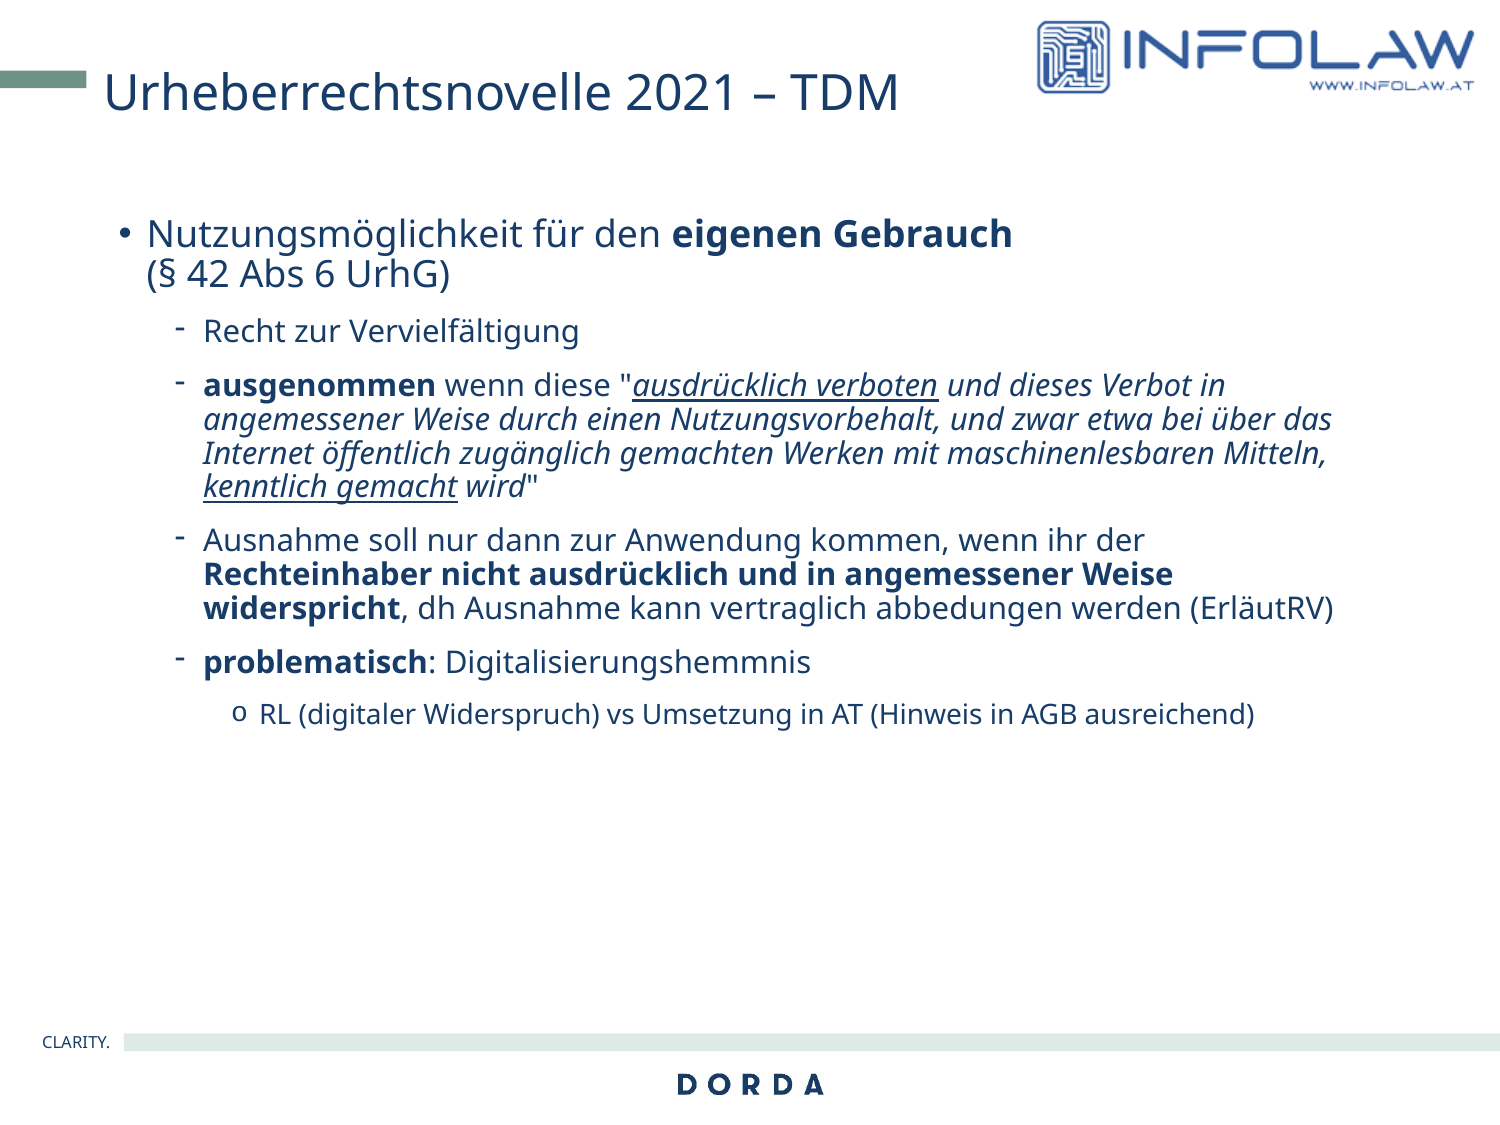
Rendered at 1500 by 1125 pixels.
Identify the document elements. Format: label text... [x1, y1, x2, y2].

list Nutzungsmöglichkeit für den eigenen Gebrauch (§ 42 Abs 6 UrhG) Recht zur Vervielfältigung ausgenommen wenn diese "ausdrücklich verboten und dieses Verbot in angemessener Weise durch einen Nutzungsvorbehalt, und zwar etwa bei über das Internet öffentlich zugänglich gemachten Werken mit maschinenlesbaren Mitteln, kenntlich gemacht wird" Ausnahme soll nur dann zur Anwendung kommen, wenn ihr der Rechteinhaber nicht ausdrücklich und in angemessener Weise widerspricht, dh Ausnahme kann vertraglich abbedungen werden (ErläutRV) problematisch: Digitalisierungshemmnis RL (digitaler Widerspruch) vs Umsetzung in AT (Hinweis in AGB ausreichend) [103, 207, 1398, 990]
title Urheberrechtsnovelle 2021 – TDM [103, 66, 1378, 121]
picture [676, 1072, 825, 1096]
picture [1034, 18, 1479, 97]
